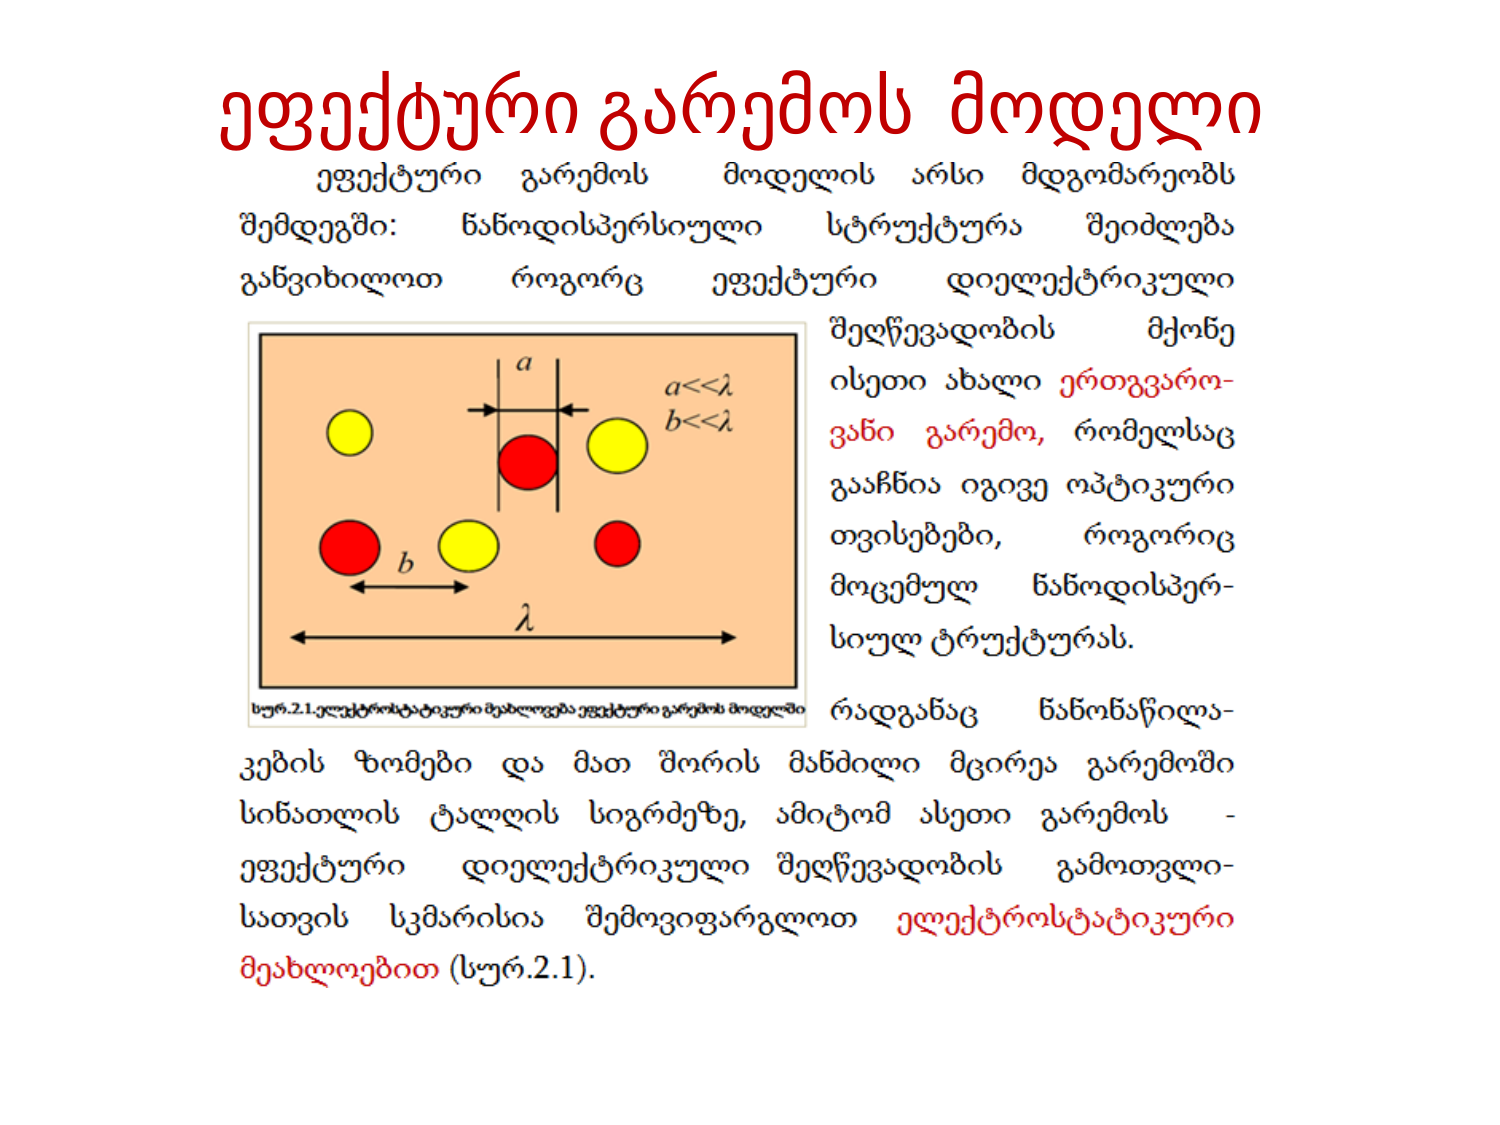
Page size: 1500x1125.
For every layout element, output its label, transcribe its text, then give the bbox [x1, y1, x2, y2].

title ეფექტური გარემოს მოდელი [75, 45, 1425, 163]
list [237, 162, 1240, 988]
